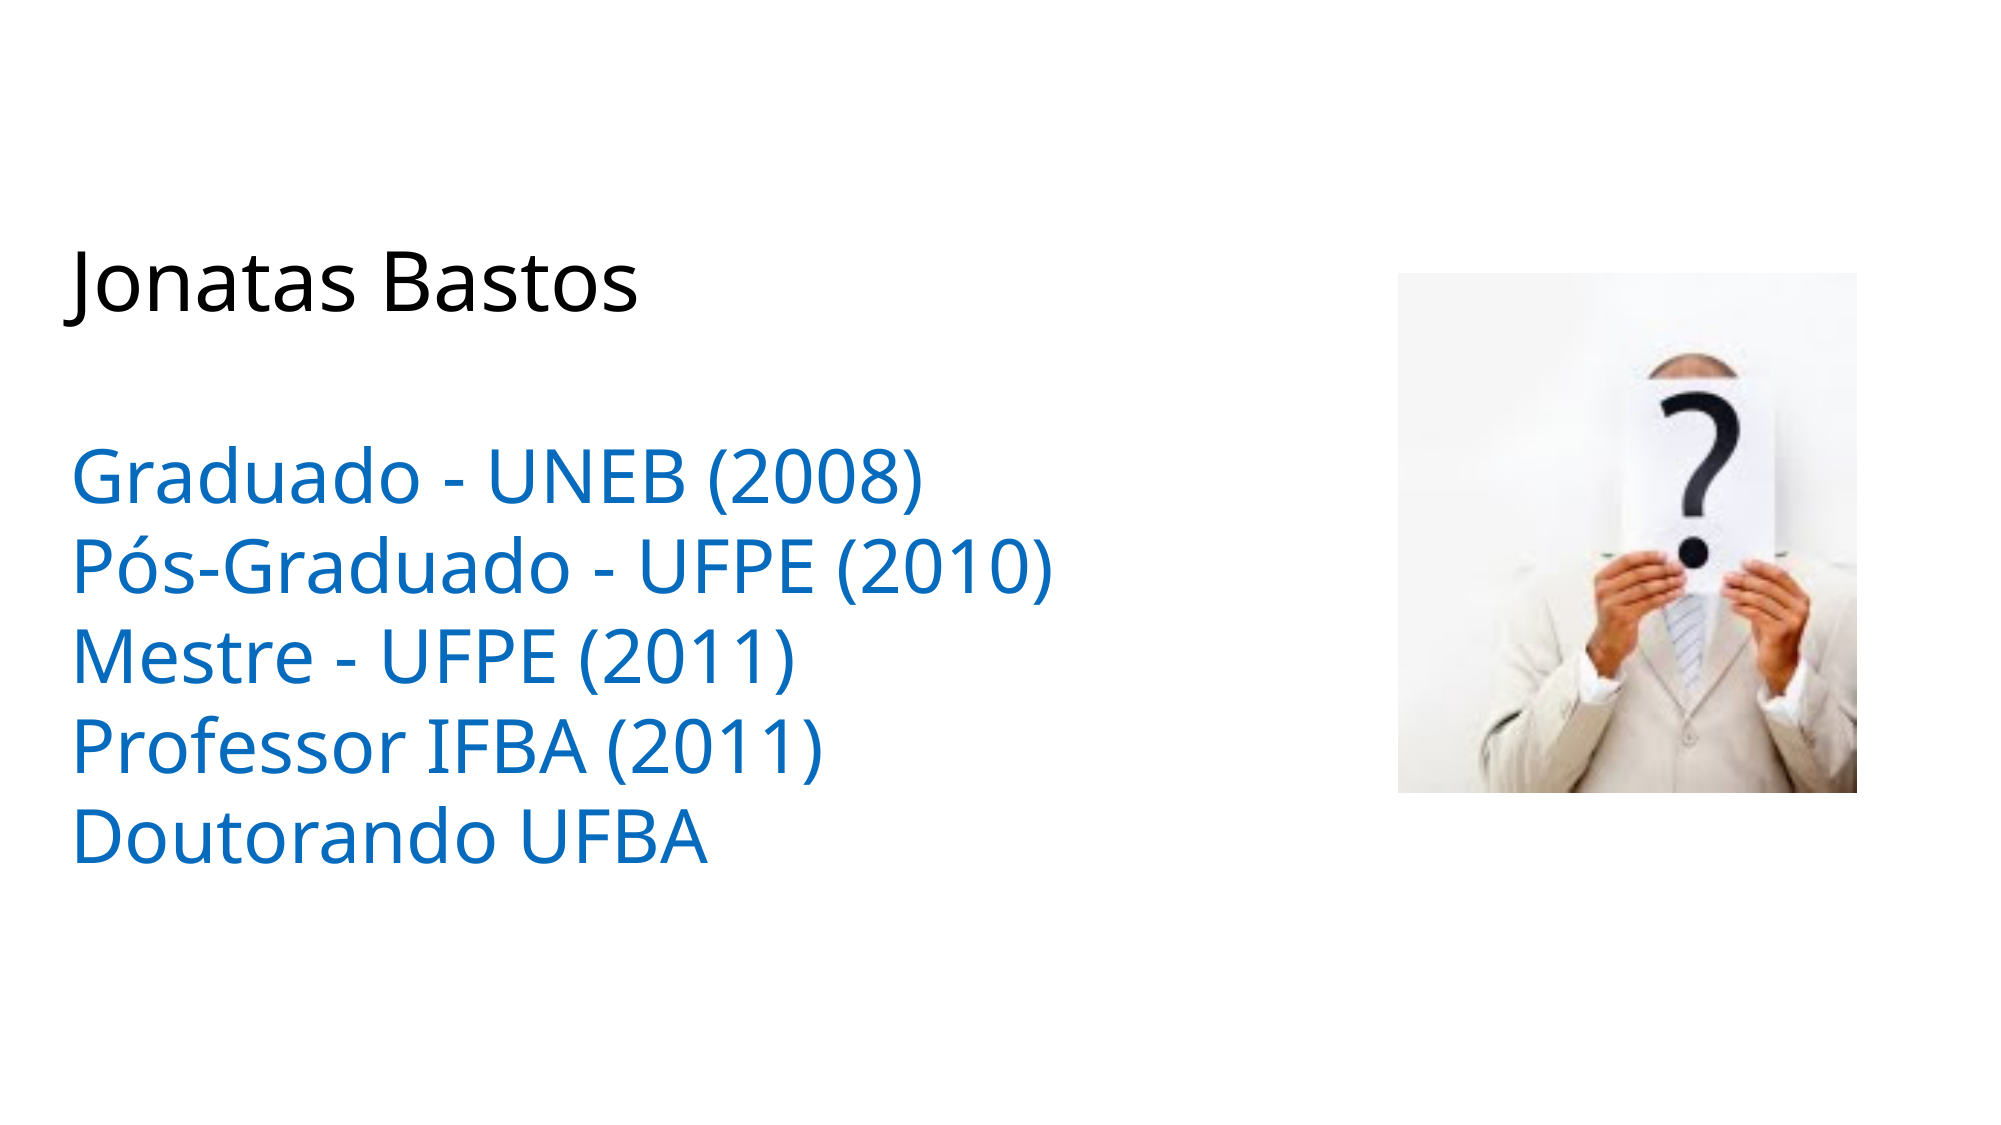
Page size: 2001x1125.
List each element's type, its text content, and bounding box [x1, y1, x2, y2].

picture [1398, 273, 1857, 793]
text_box Jonatas Bastos Graduado - UNEB (2008) Pós-Graduado - UFPE (2010) Mestre - UFPE (2011) Professor IFBA (2011) Doutorando UFBA [55, 220, 1334, 886]
